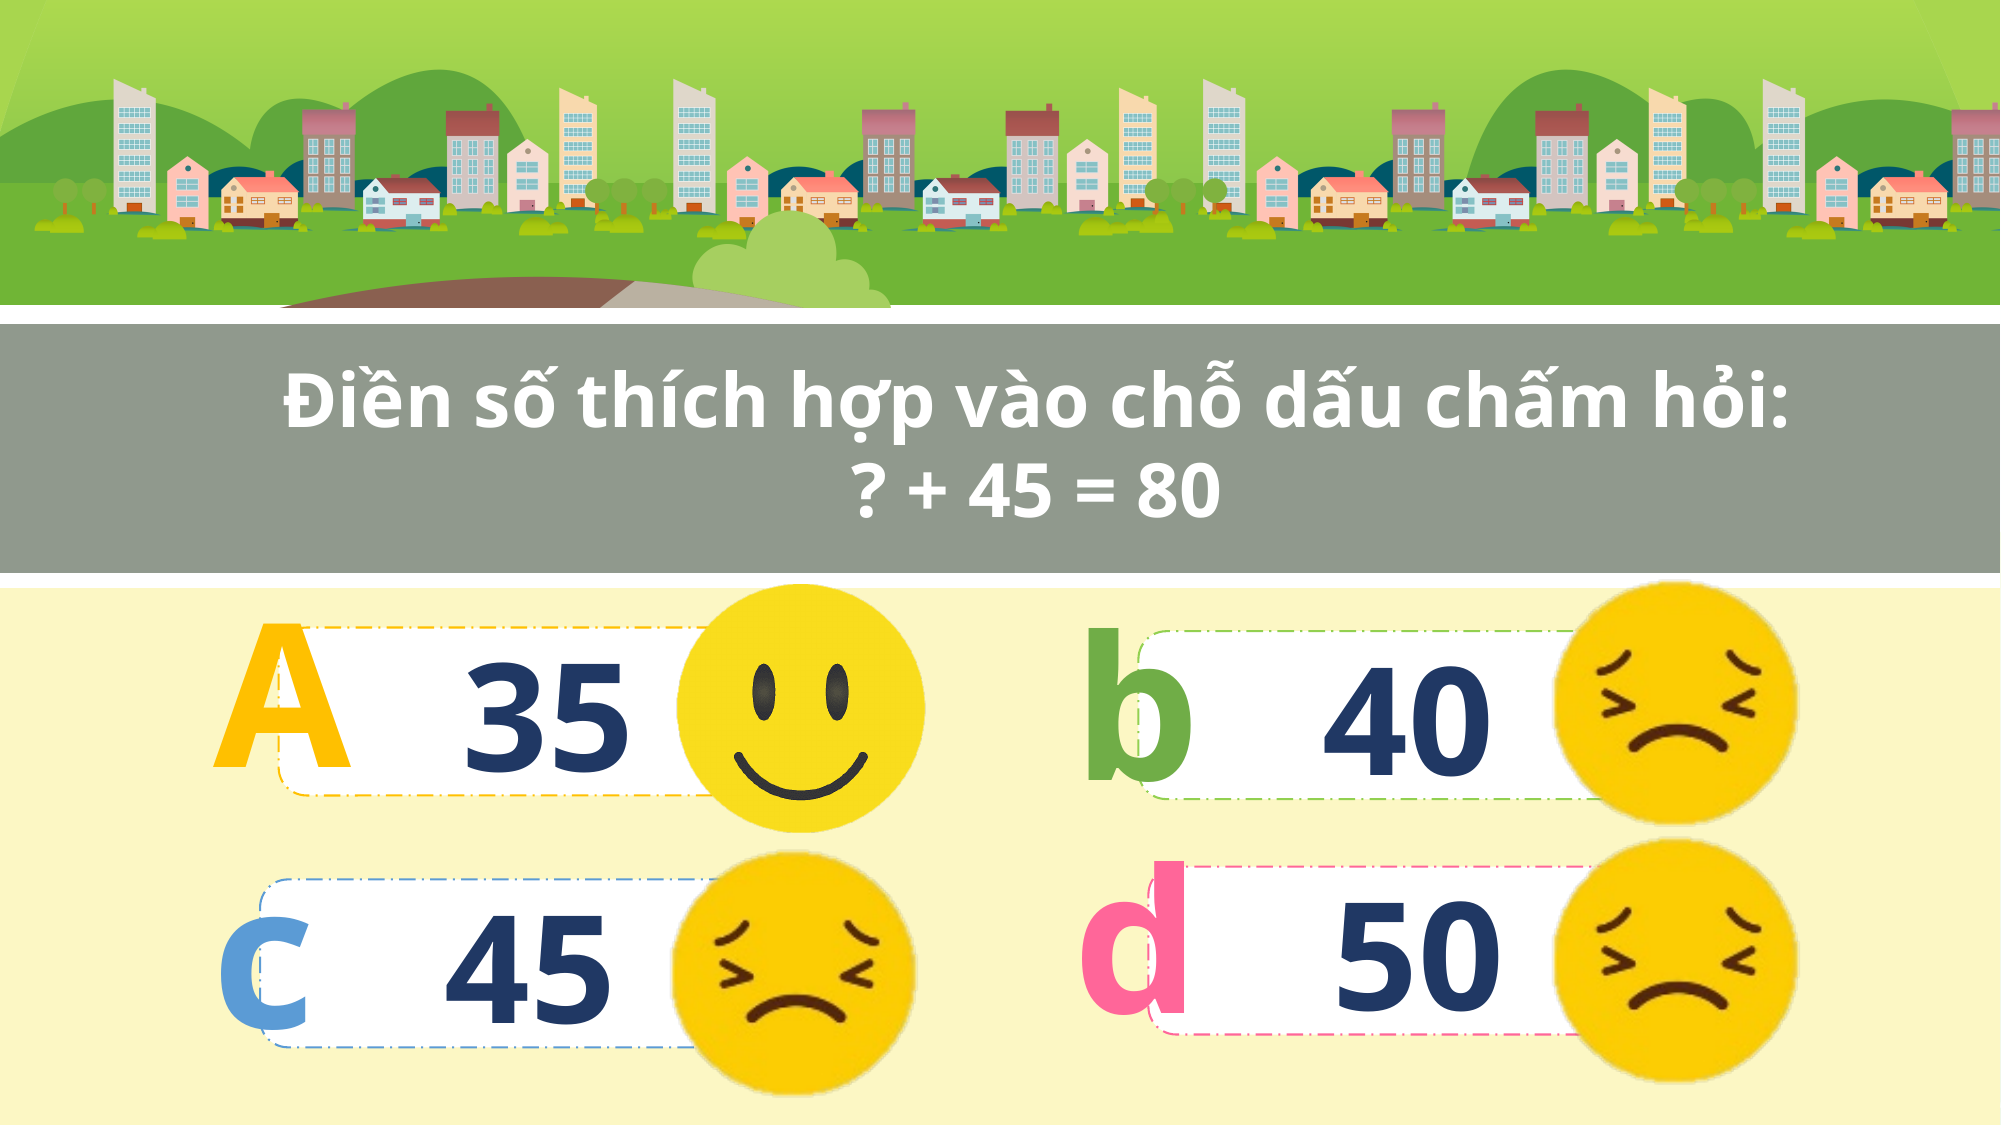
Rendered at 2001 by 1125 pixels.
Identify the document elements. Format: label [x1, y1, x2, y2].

picture [0, 0, 2001, 1125]
text_box [198, 559, 819, 818]
text_box [198, 821, 619, 1079]
text_box [1058, 572, 1500, 806]
text_box [1058, 806, 1500, 1064]
